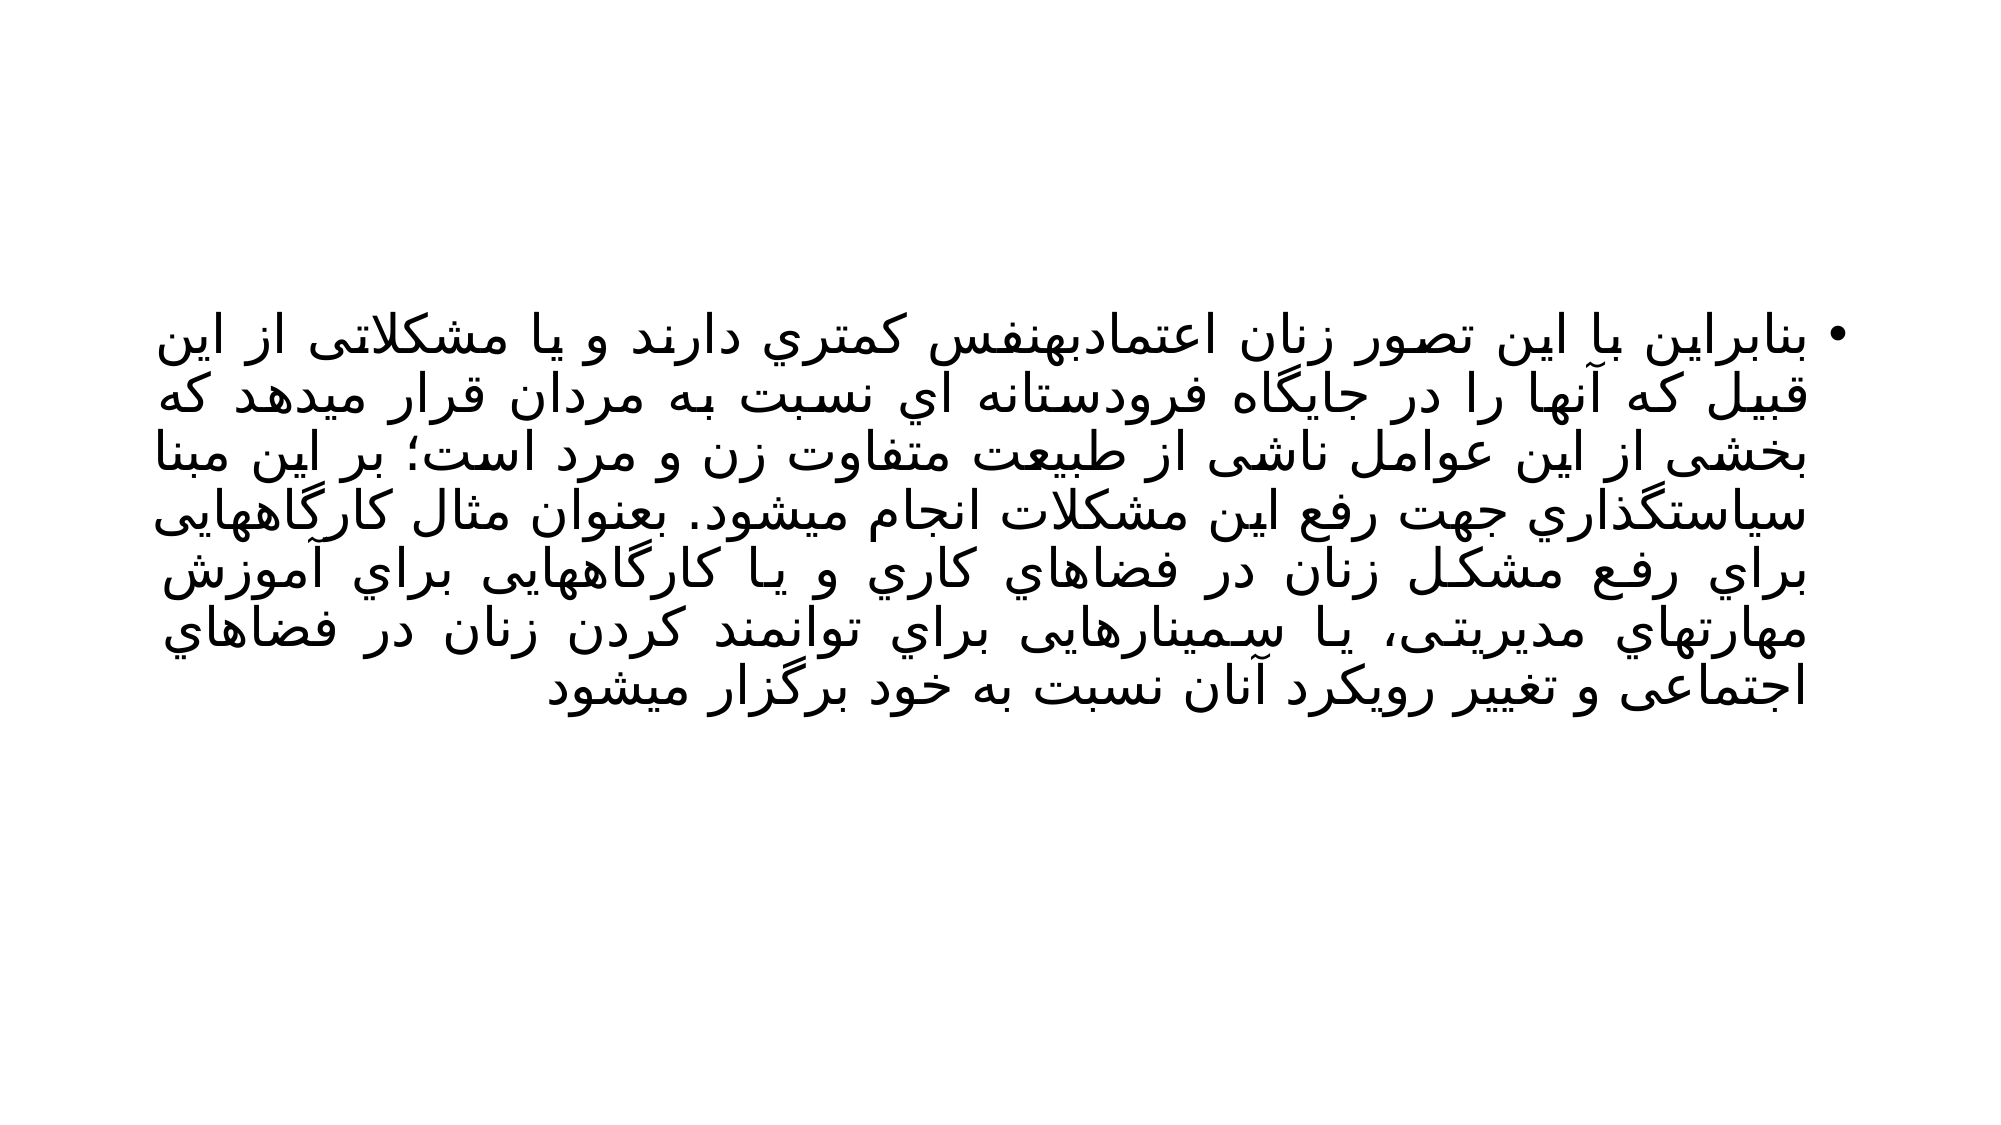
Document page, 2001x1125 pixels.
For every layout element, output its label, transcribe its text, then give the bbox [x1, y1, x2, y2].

list بنابراین با این تصور زنان اعتمادبهنفس کمتري دارند و یا مشکلاتی از این قبیل که آنها را در جایگاه فرودستانه اي نسبت به مردان قرار میدهد که بخشی از این عوامل ناشی از طبیعت متفاوت زن و مرد است؛ بر این مبنا سیاستگذاري جهت رفع این مشکلات انجام میشود. بعنوان مثال کارگاههایی براي رفع مشکل زنان در فضاهاي کاري و یا کارگاههایی براي آموزش مهارتهاي مدیریتی، یا سمینارهایی براي توانمند کردن زنان در فضاهاي اجتماعی و تغییر رویکرد آنان نسبت به خود برگزار میشود [137, 299, 1863, 1014]
